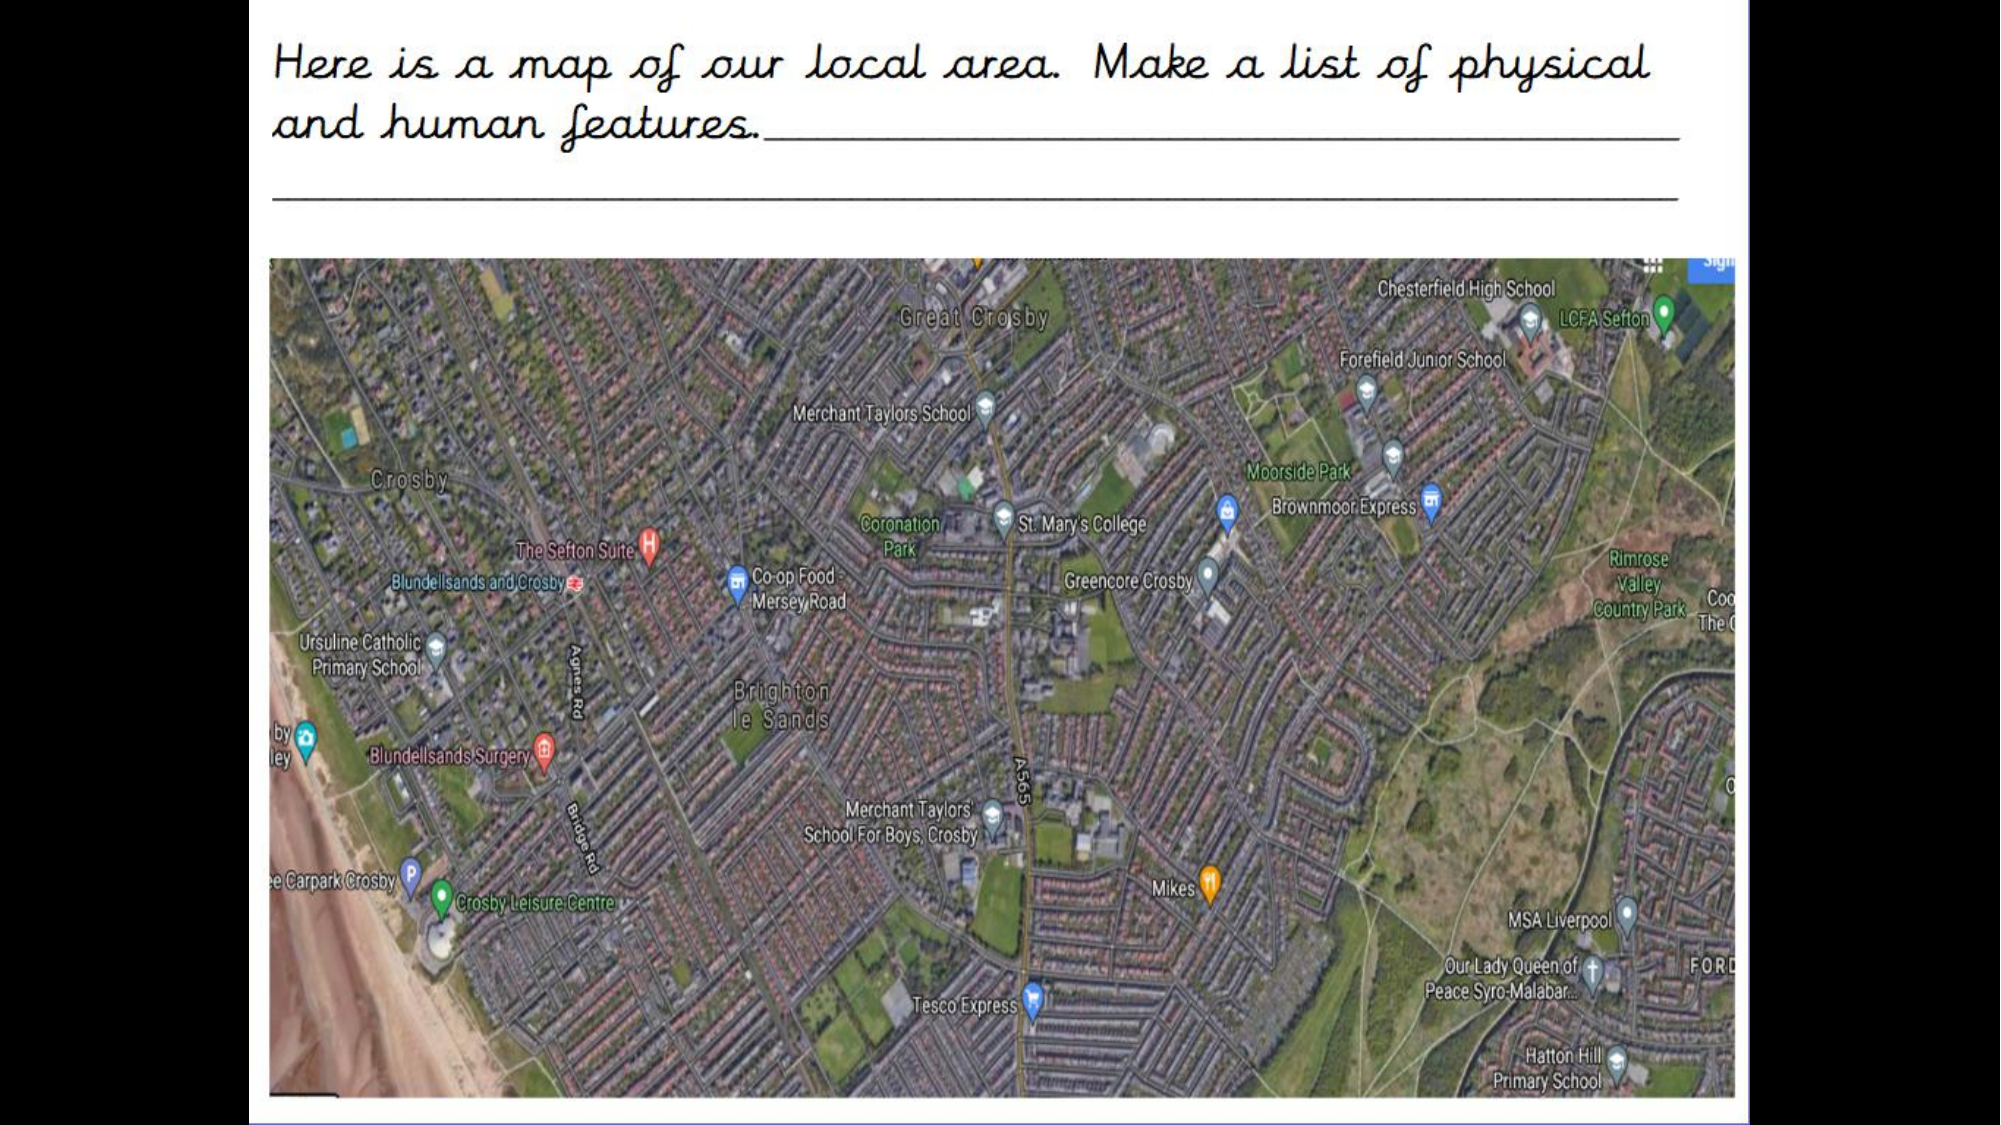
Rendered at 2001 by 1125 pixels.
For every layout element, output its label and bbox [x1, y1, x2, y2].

picture [249, 0, 1750, 1125]
